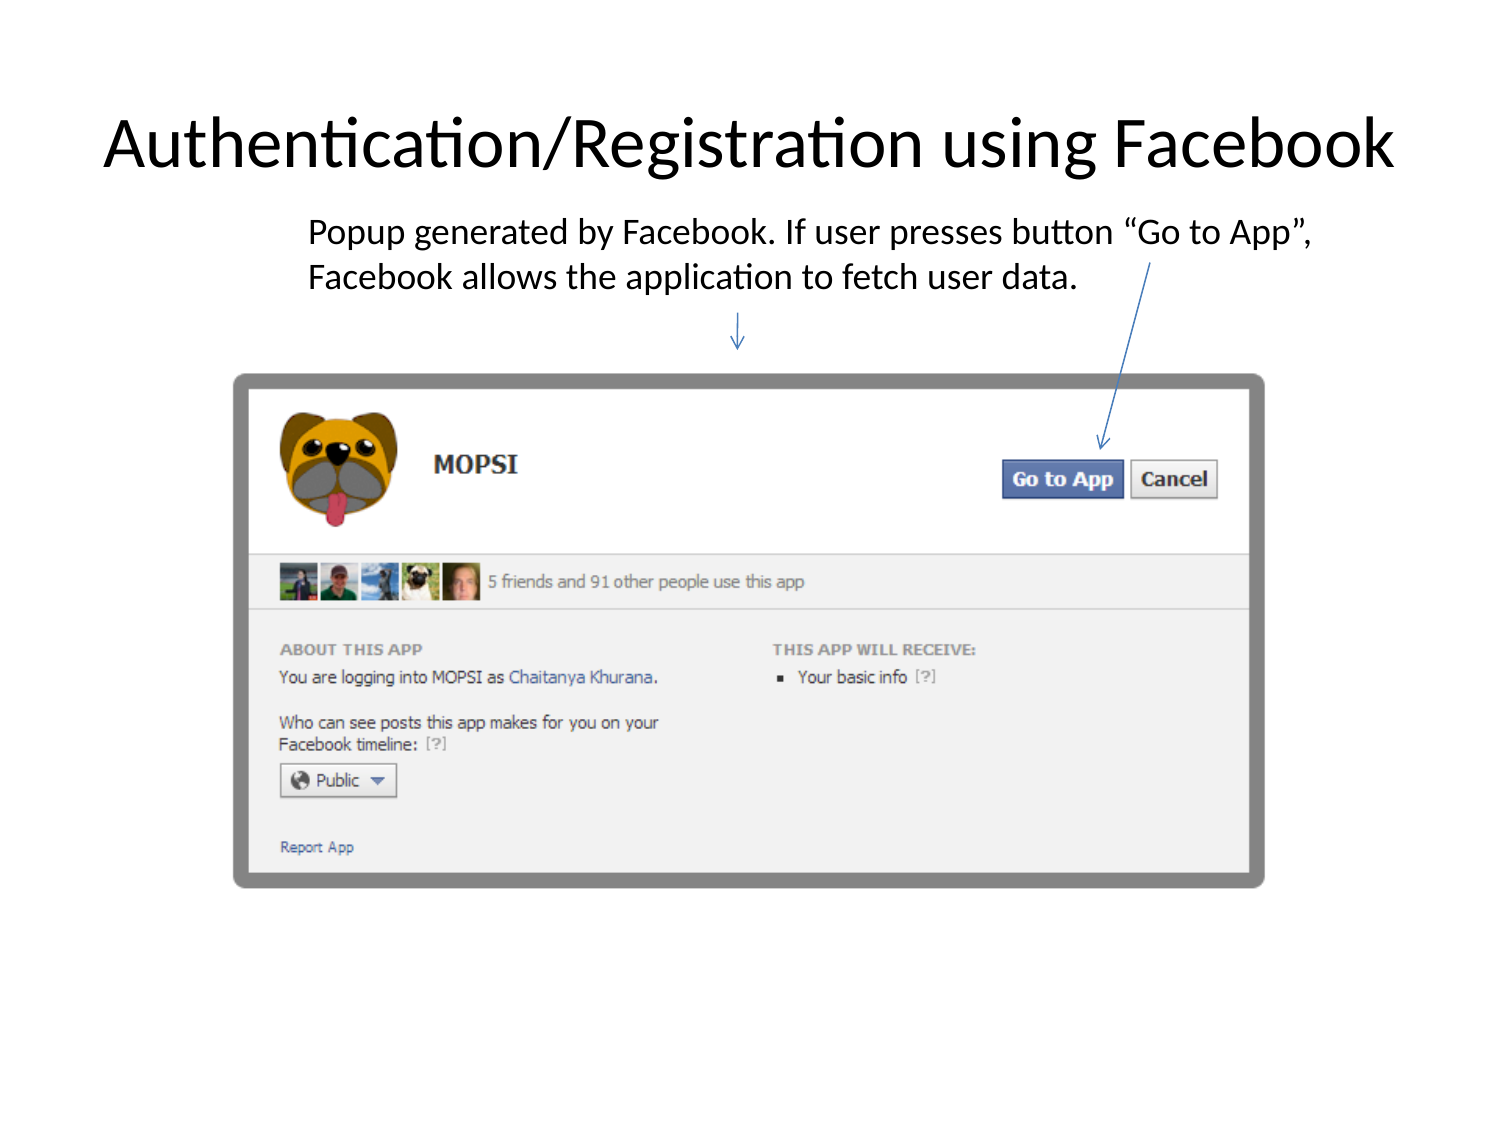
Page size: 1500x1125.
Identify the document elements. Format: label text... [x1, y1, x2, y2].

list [223, 369, 1277, 898]
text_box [1031, 330, 1219, 382]
title Authentication/Registration using Facebook [75, 45, 1425, 233]
text_box Popup generated by Facebook. If user presses button “Go to App”, Facebook allows the application to fetch user data. [293, 199, 1329, 305]
